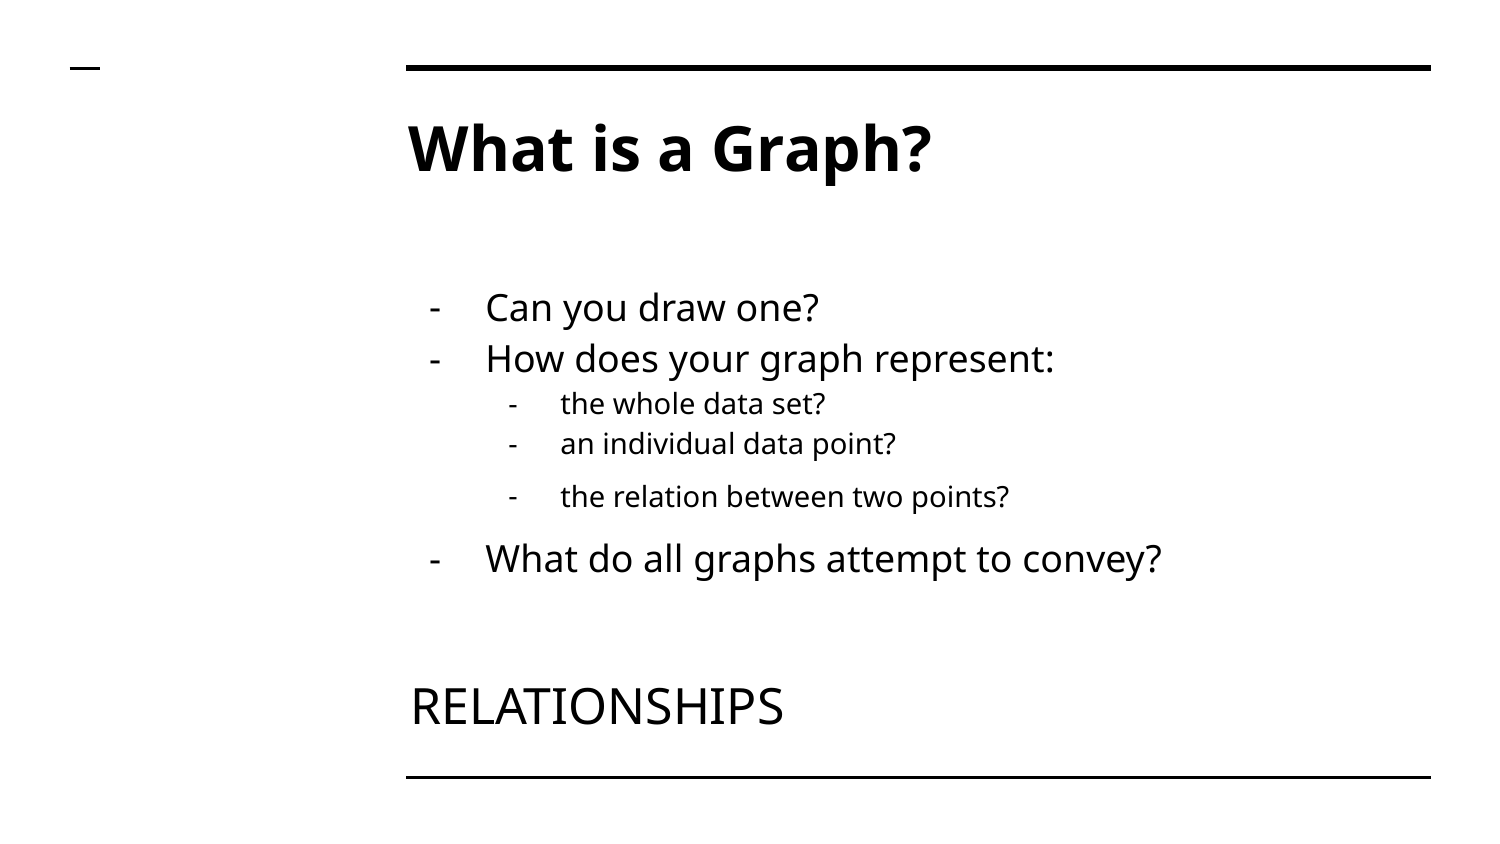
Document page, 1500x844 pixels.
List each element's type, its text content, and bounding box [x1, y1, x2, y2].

title What is a Graph? [393, 94, 1431, 199]
list Can you draw one? How does your graph represent: the whole data set? an individual data point? the relation between two points? What do all graphs attempt to convey? RELATIONSHIPS [395, 261, 1433, 755]
